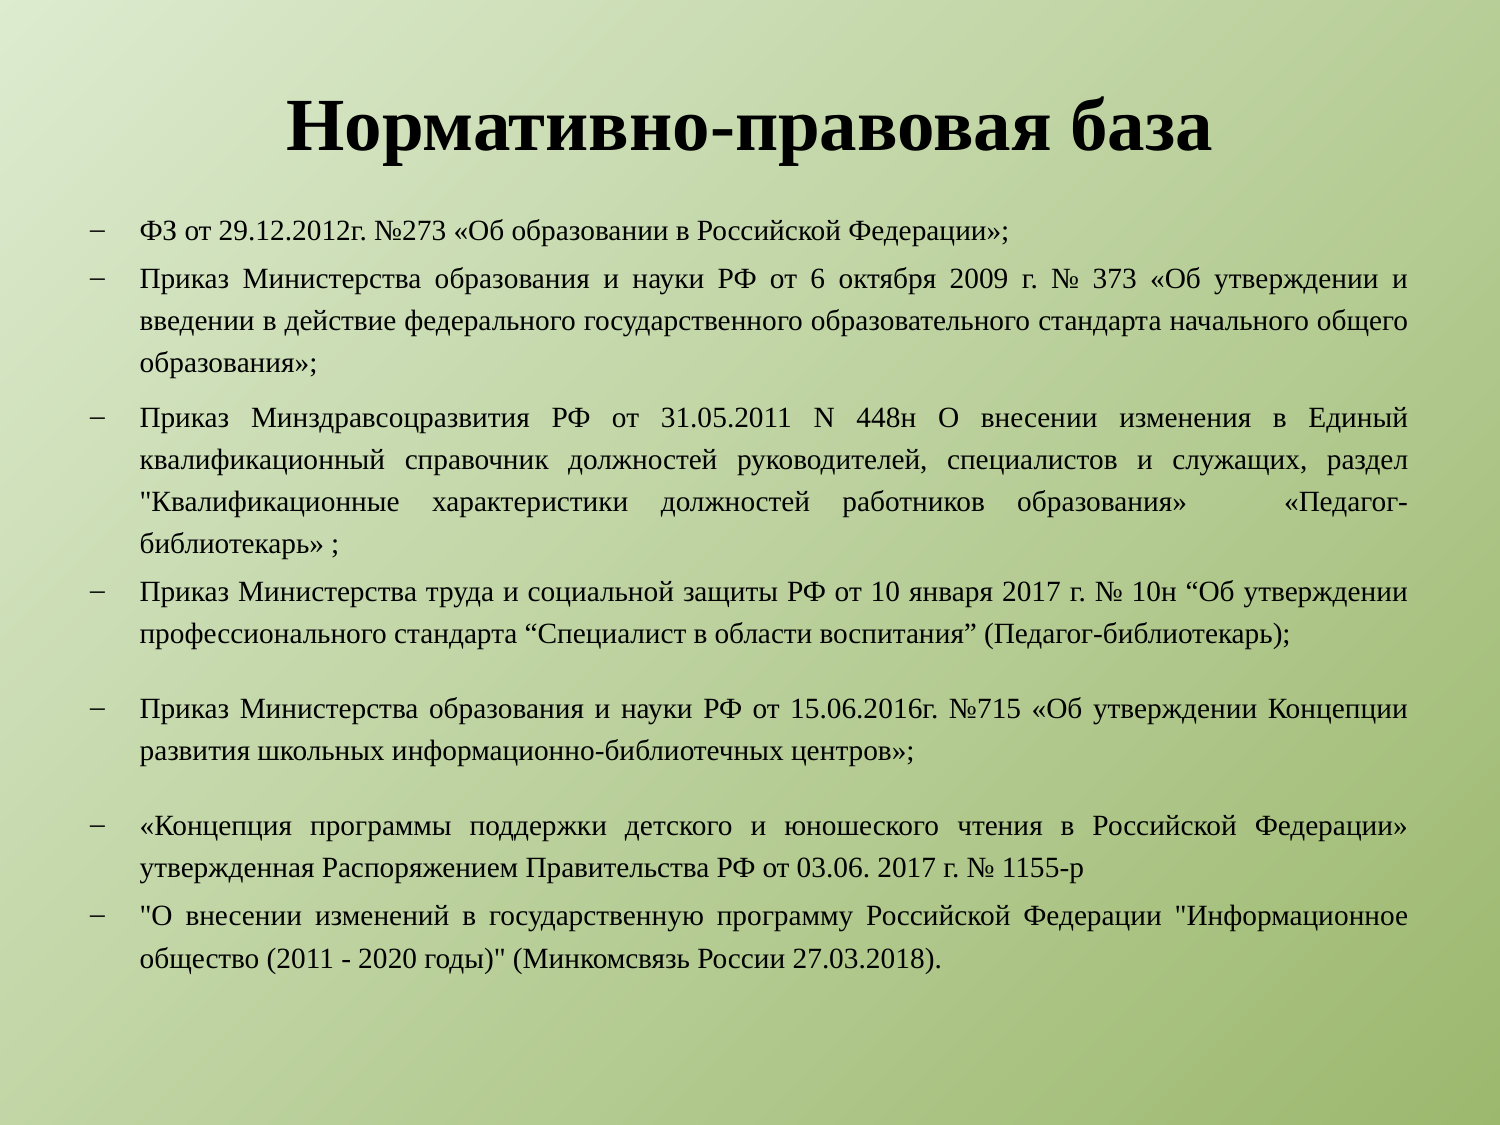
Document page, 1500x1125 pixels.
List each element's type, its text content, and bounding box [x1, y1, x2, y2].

list ФЗ от 29.12.2012г. №273 «Об образовании в Российской Федерации»; Приказ Министерства образования и науки РФ от 6 октября 2009 г. № 373 «Об утверждении и введении в действие федерального государственного образовательного стандарта начального общего образования»; Приказ Минздравсоцразвития РФ от 31.05.2011 N 448н О внесении изменения в Единый квалификационный справочник должностей руководителей, специалистов и служащих, раздел "Квалификационные характеристики должностей работников образования» «Педагог-библиотекарь» ; Приказ Министерства труда и социальной защиты РФ от 10 января 2017 г. № 10н “Об утверждении профессионального стандарта “Специалист в области воспитания” (Педагог-библиотекарь); Приказ Министерства образования и науки РФ от 15.06.2016г. №715 «Об утверждении Концепции развития школьных информационно-библиотечных центров»; «Концепция программы поддержки детского и юношеского чтения в Российской Федерации» утвержденная Распоряжением Правительства РФ от 03.06. 2017 г. № 1155-р "О внесении изменений в государственную программу Российской Федерации "Информационное общество (2011 - 2020 годы)" (Минкомсвязь России 27.03.2018). [75, 196, 1425, 1005]
title Нормативно-правовая база [75, 45, 1425, 196]
